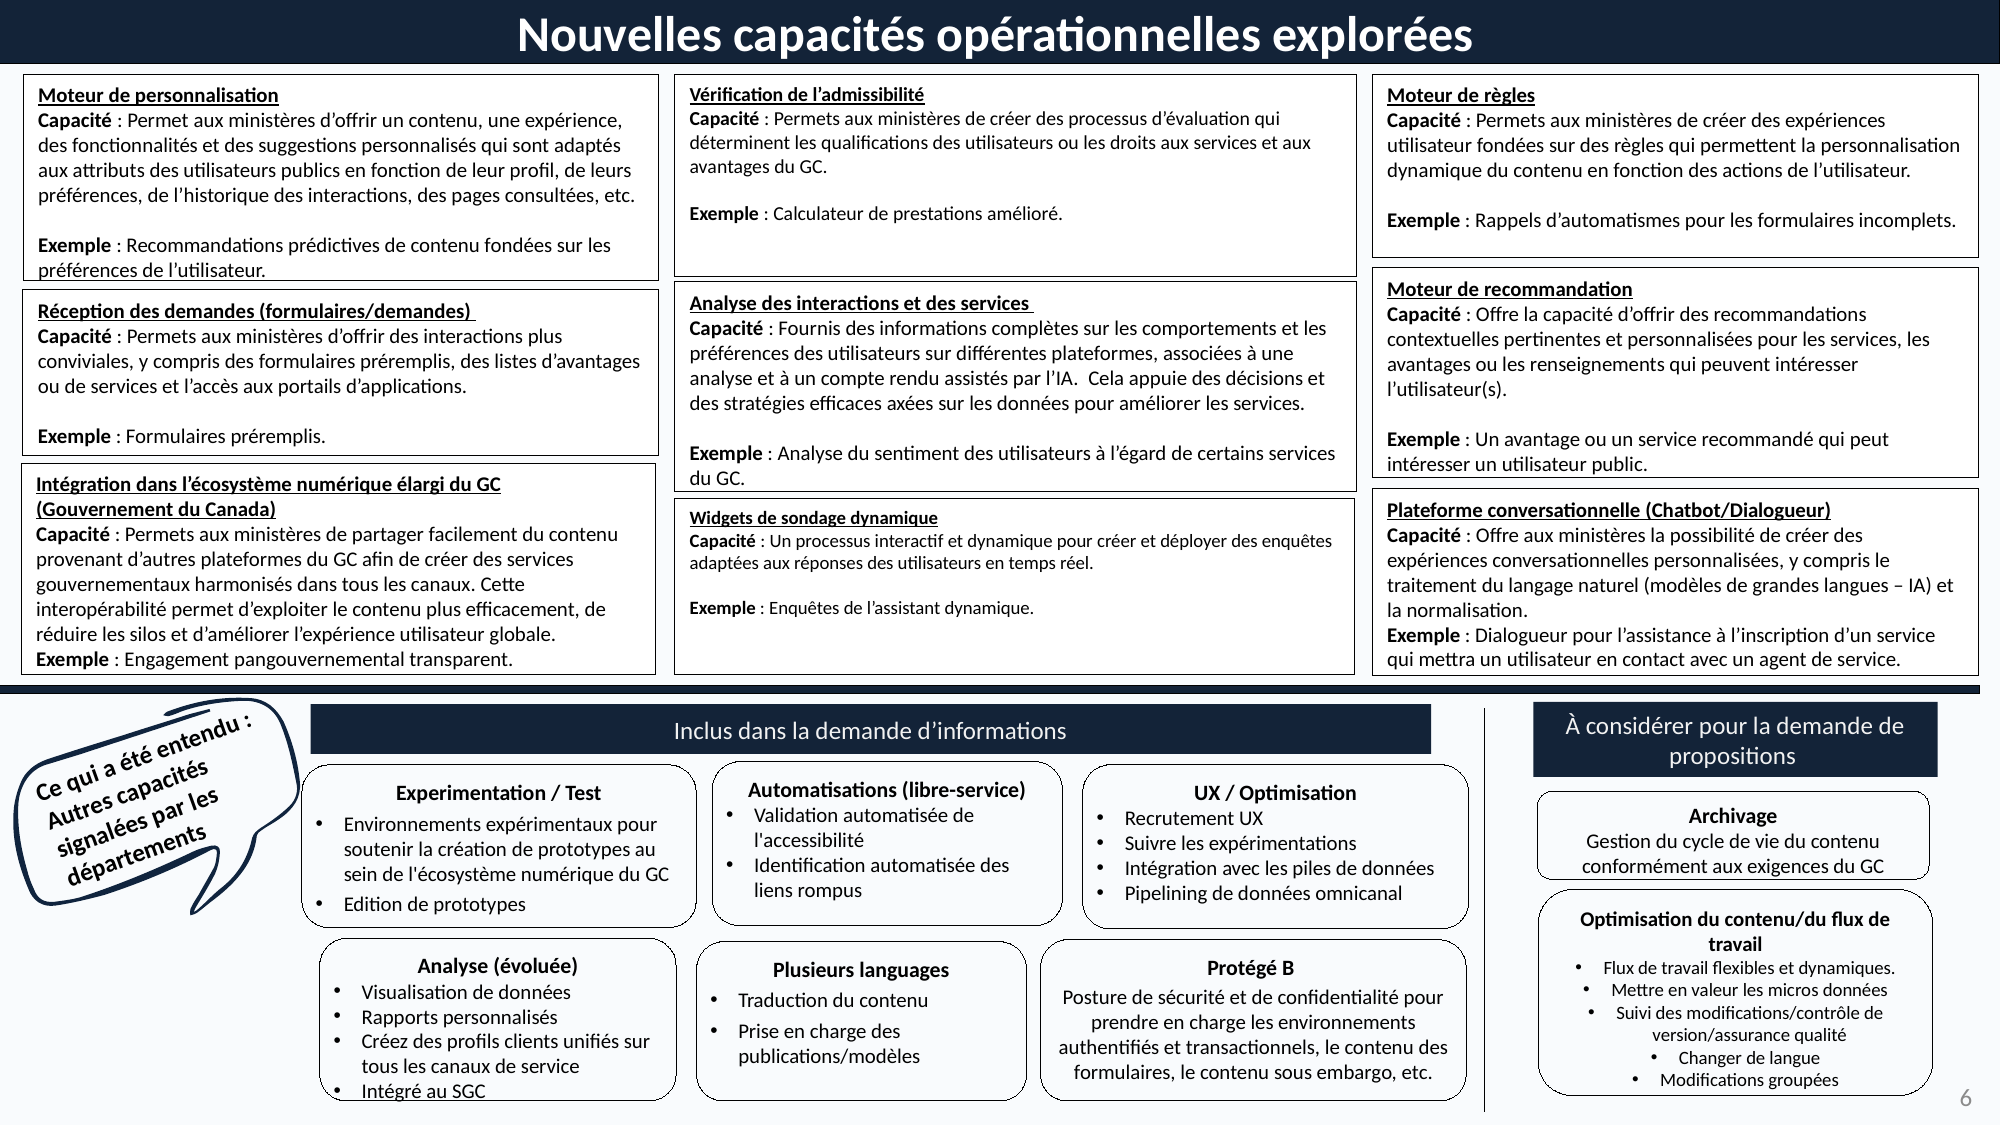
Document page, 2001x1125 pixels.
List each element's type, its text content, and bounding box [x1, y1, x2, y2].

text_box Protégé B Posture de sécurité et de confidentialité pour prendre en charge les environnements authentifiés et transactionnels, le contenu des formulaires, le contenu sous embargo, etc. [1040, 939, 1467, 1101]
text_box Experimentation / Test Environnements expérimentaux pour soutenir la création de prototypes au sein de l'écosystème numérique du GC Edition de prototypes [301, 764, 697, 928]
text_box Plusieurs languages Traduction du contenu Prise en charge des publications/modèles [696, 941, 1027, 1101]
text_box Analyse (évoluée) Visualisation de données Rapports personnalisés Créez des profils clients unifiés sur tous les canaux de service Intégré au SGC [319, 938, 677, 1101]
text_box À considérer pour la demande de propositions [1533, 701, 1938, 777]
slide_number 6 [1537, 1066, 1988, 1125]
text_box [20, 74, 1979, 676]
text_box UX / Optimisation Recrutement UX Suivre les expérimentations Intégration avec les piles de données Pipelining de données omnicanal [1082, 764, 1469, 929]
text_box [0, 685, 1980, 694]
text_box Inclus dans la demande d’informations [310, 704, 1432, 754]
text_box Optimisation du contenu/du flux de travail Flux de travail flexibles et dynamiques. Mettre en valeur les micros données Suivi des modifications/contrôle de version/assurance qualité Changer de langue Modifications groupées [1538, 889, 1933, 1096]
text_box Archivage Gestion du cycle de vie du contenu conformément aux exigences du GC [1537, 791, 1930, 880]
text_box Nouvelles capacités opérationnelles explorées [0, 0, 2000, 64]
text_box Ce qui a été entendu : Autres capacités signalées par les départements [13, 697, 301, 916]
text_box Automatisations (libre-service) Validation automatisée de l'accessibilité Identification automatisée des liens rompus [712, 761, 1063, 926]
text_box [0, 64, 2000, 1125]
